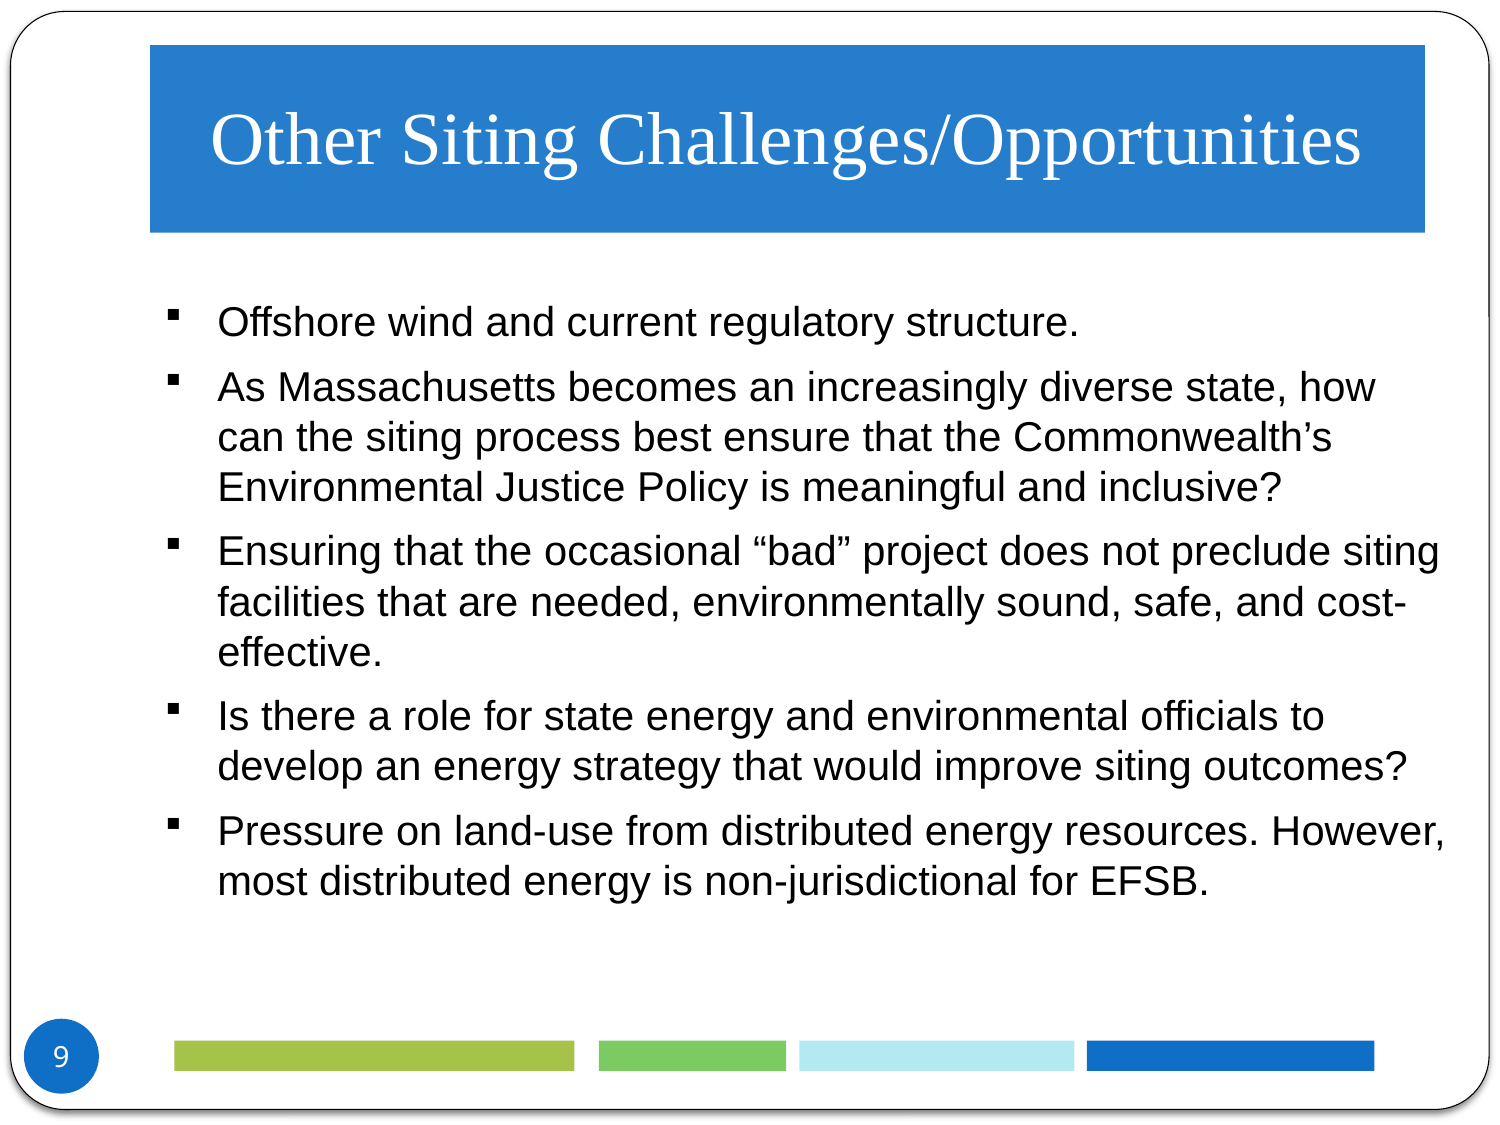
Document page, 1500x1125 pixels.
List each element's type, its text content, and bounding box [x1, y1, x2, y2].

text_box [799, 1040, 1075, 1071]
text_box [598, 1040, 787, 1071]
title Other Siting Challenges/Opportunities [150, 45, 1425, 227]
text_box [1086, 1040, 1375, 1071]
list Offshore wind and current regulatory structure. As Massachusetts becomes an increasingly diverse state, how can the siting process best ensure that the Commonwealth’s Environmental Justice Policy is meaningful and inclusive? Ensuring that the occasional “bad” project does not preclude siting facilities that are needed, environmentally sound, safe, and cost-effective. Is there a role for state energy and environmental officials to develop an energy strategy that would improve siting outcomes? Pressure on land-use from distributed energy resources. However, most distributed energy is non-jurisdictional for EFSB. [150, 227, 1463, 1066]
text_box [174, 1040, 575, 1071]
slide_number 9 [23, 1018, 99, 1094]
